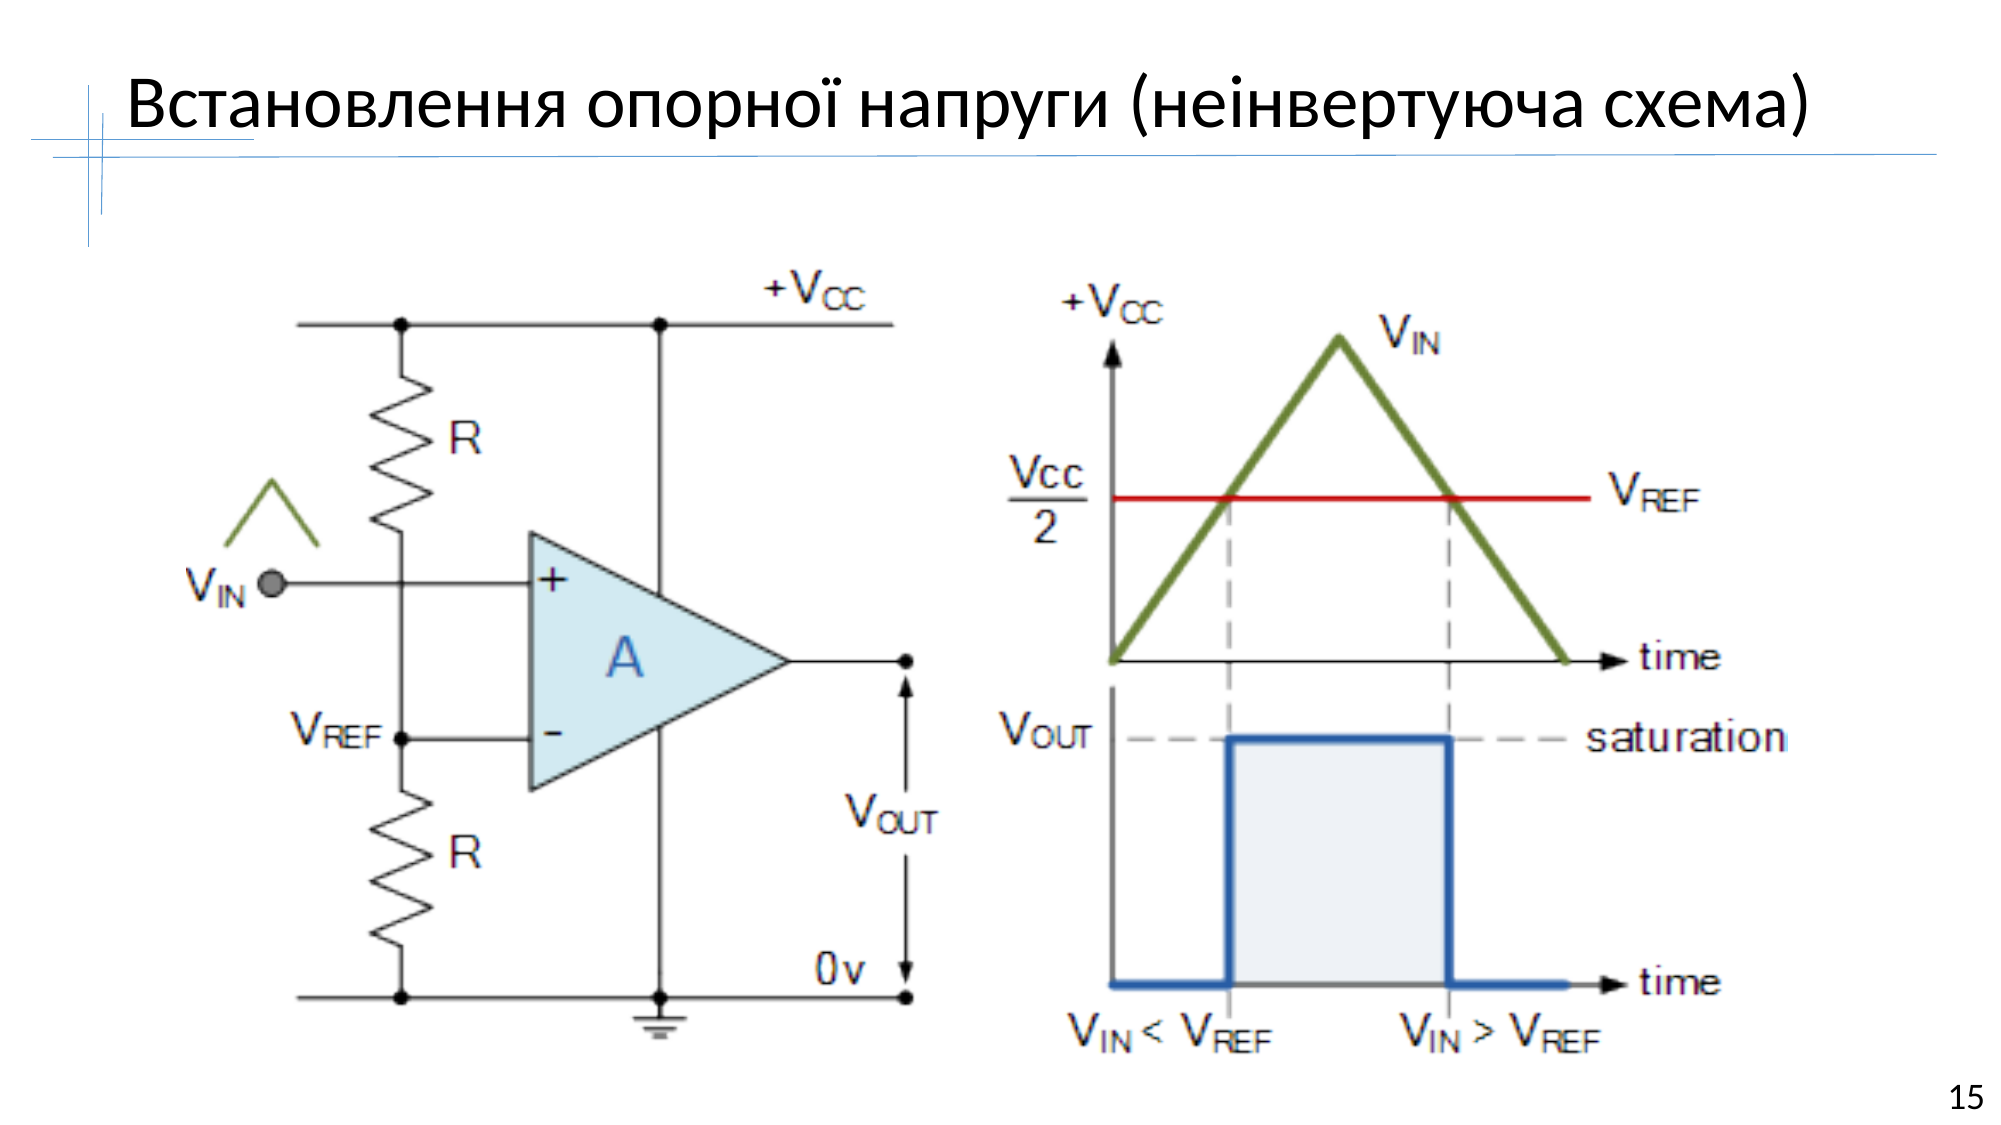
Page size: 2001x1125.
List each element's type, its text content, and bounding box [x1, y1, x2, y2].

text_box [89, 154, 101, 158]
text_box 15 [1891, 1064, 2000, 1125]
text_box Встановлення опорної напруги (неінвертуюча схема) [111, 45, 1830, 151]
picture [186, 257, 1788, 1065]
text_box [103, 154, 1937, 158]
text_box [52, 154, 88, 158]
